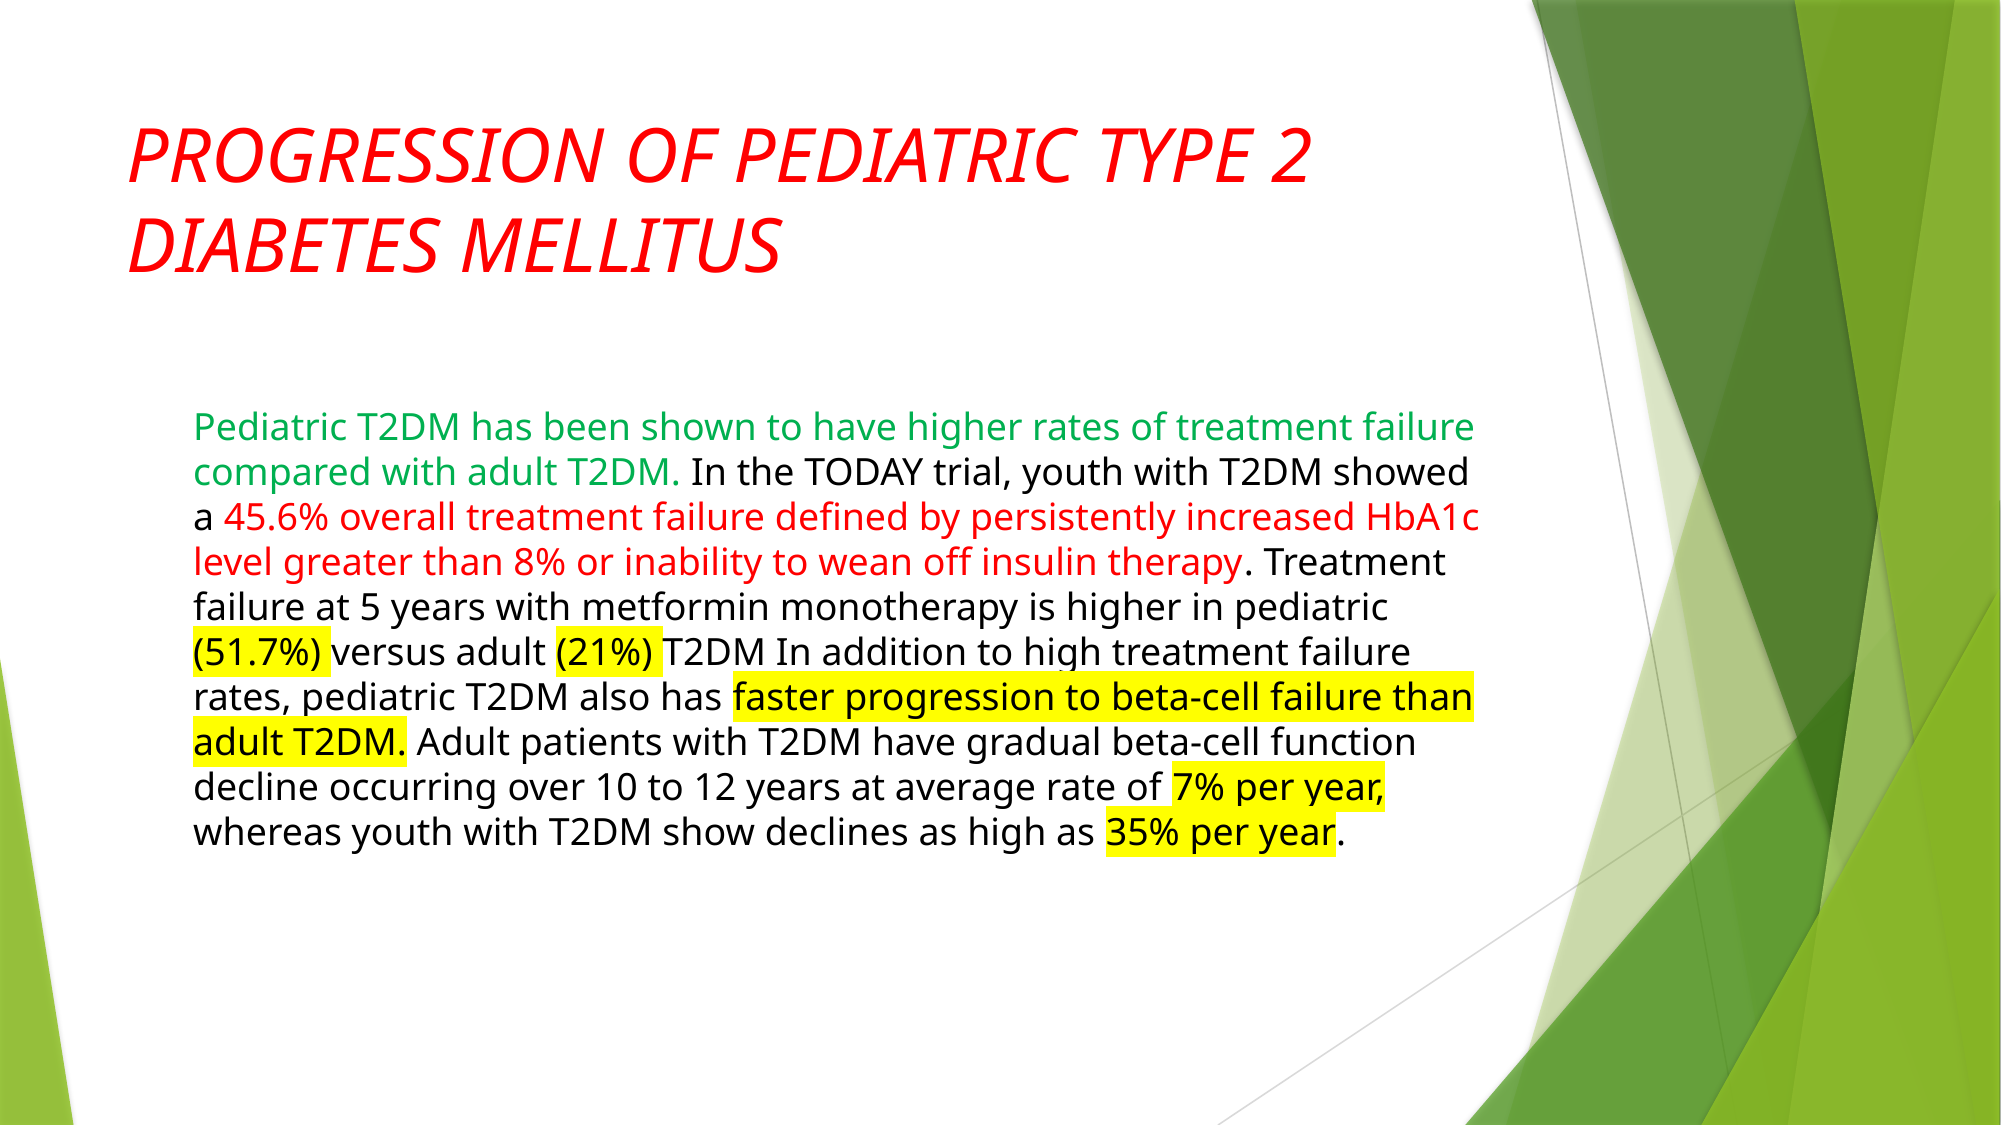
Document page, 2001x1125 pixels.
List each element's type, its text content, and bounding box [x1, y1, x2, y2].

title PROGRESSION OF PEDIATRIC TYPE 2 DIABETES MELLITUS [111, 99, 1522, 317]
text_box Pediatric T2DM has been shown to have higher rates of treatment failure compared with adult T2DM. In the TODAY trial, youth with T2DM showed a 45.6% overall treatment failure defined by persistently increased HbA1c level greater than 8% or inability to wean off insulin therapy. Treatment failure at 5 years with metformin monotherapy is higher in pediatric (51.7%) versus adult (21%) T2DM In addition to high treatment failure rates, pediatric T2DM also has faster progression to beta-cell failure than adult T2DM. Adult patients with T2DM have gradual beta-cell function decline occurring over 10 to 12 years at average rate of 7% per year, whereas youth with T2DM show declines as high as 35% per year. [178, 395, 1500, 861]
